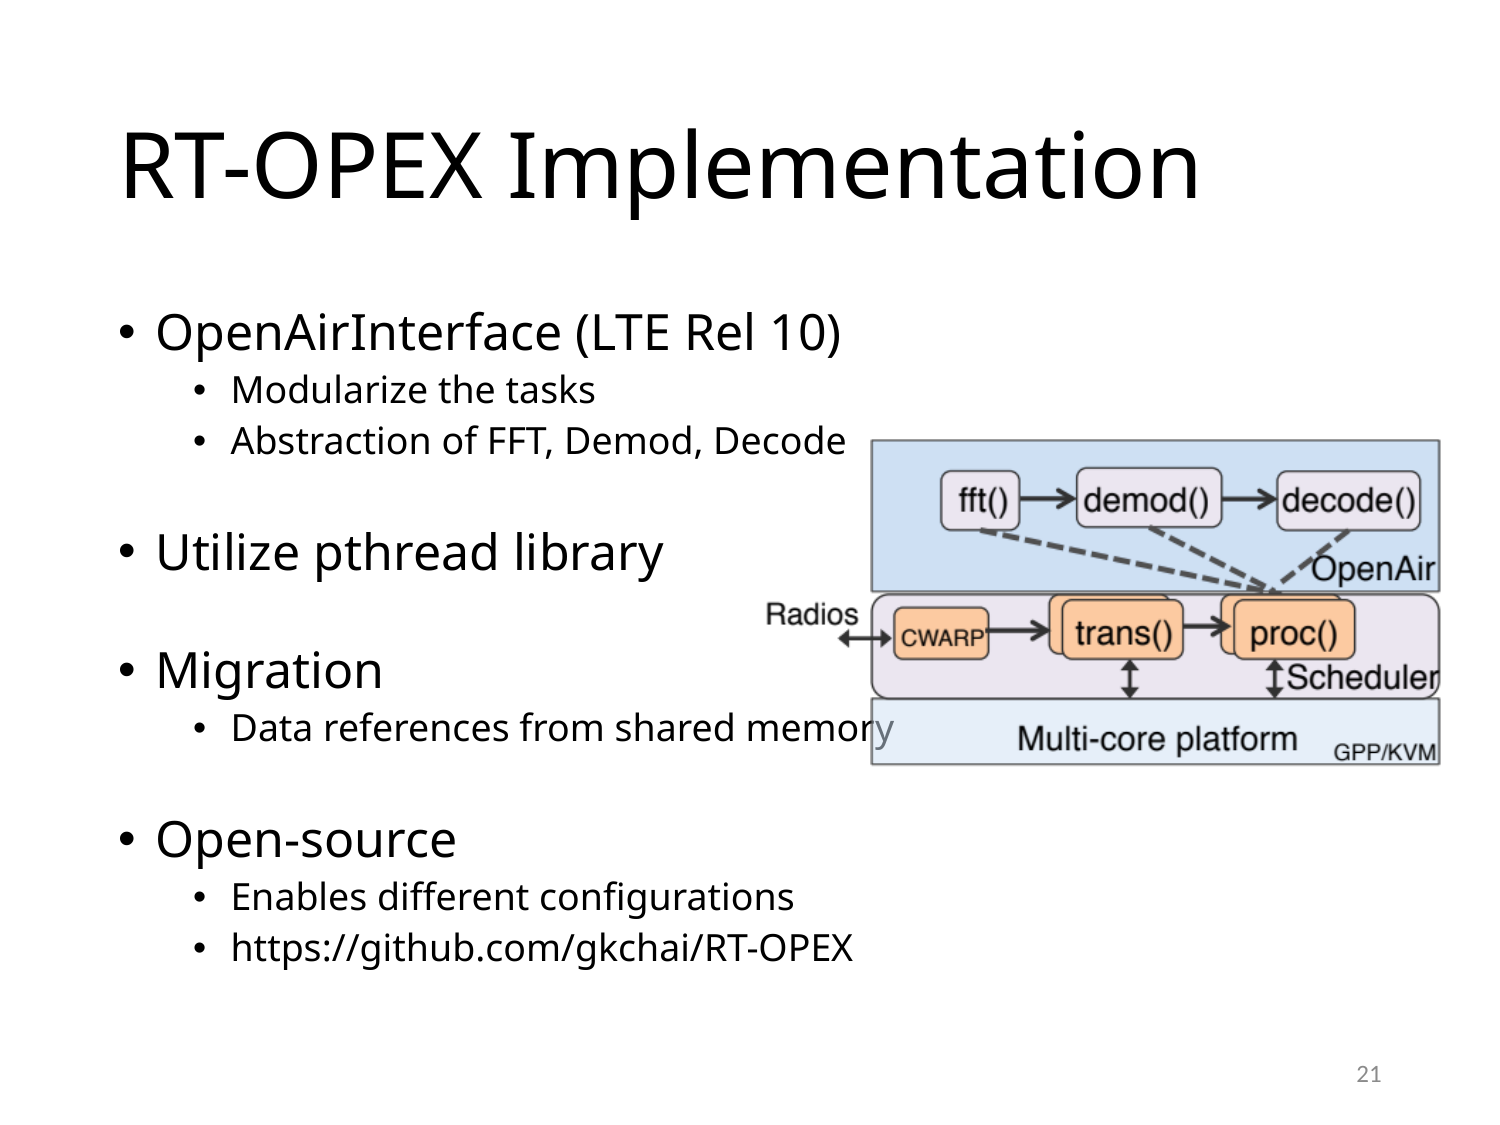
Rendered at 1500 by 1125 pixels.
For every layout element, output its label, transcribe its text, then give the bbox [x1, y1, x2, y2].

slide_number 21 [1059, 1042, 1397, 1103]
list OpenAirInterface (LTE Rel 10) Modularize the tasks Abstraction of FFT, Demod, Decode Utilize pthread library Migration Data references from shared memory Open-source Enables different configurations https://github.com/gkchai/RT-OPEX [103, 299, 1397, 1014]
picture [749, 439, 1458, 770]
title RT-OPEX Implementation [103, 59, 1397, 278]
